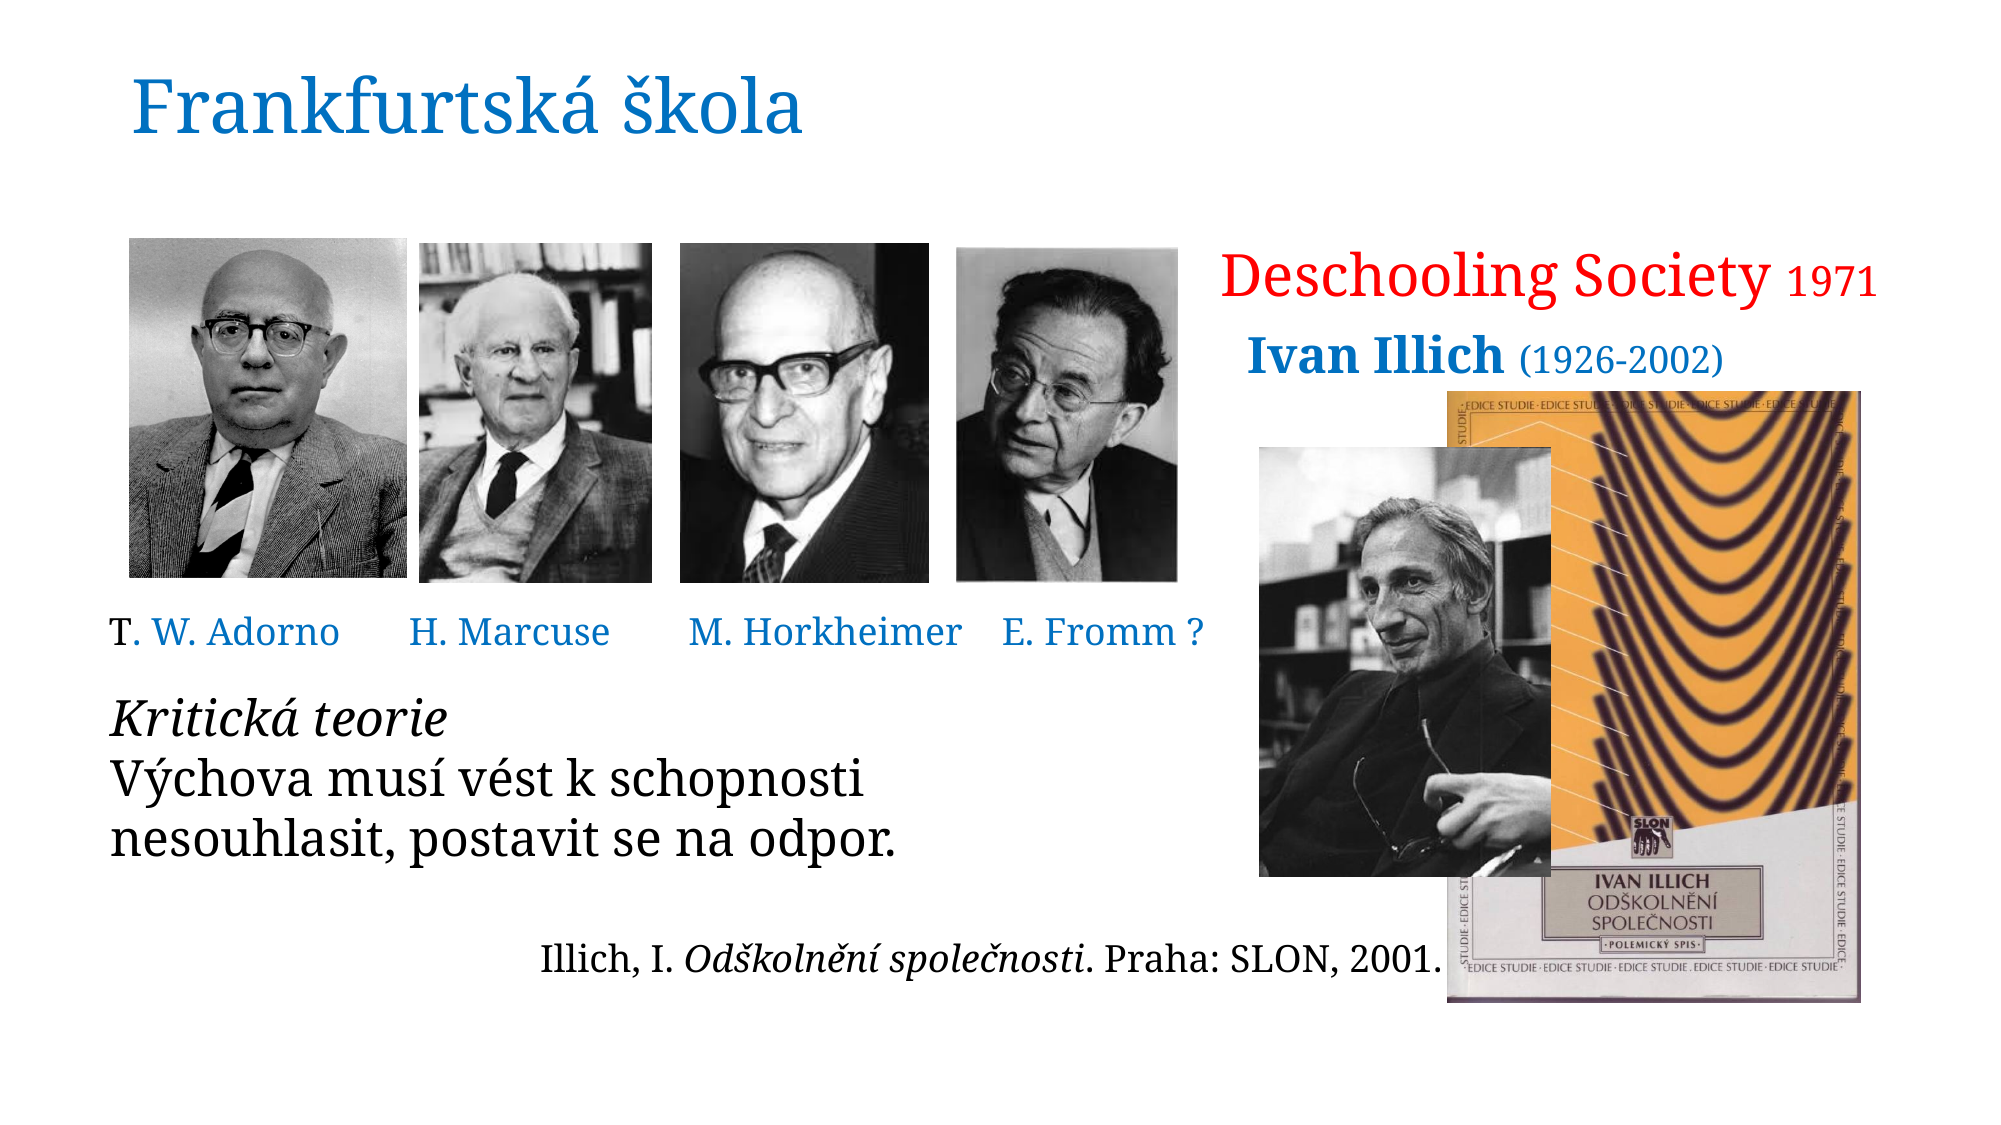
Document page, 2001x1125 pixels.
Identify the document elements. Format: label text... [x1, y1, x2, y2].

picture [419, 243, 652, 583]
picture [680, 243, 929, 583]
text_box T. W. Adorno H. Marcuse M. Horkheimer E. Fromm ? [96, 600, 1229, 661]
title Frankfurtská škola [116, 0, 1842, 219]
picture [129, 238, 407, 578]
text_box Deschooling Society 1971 [1206, 230, 1895, 316]
text_box Ivan Illich (1926-2002) [1232, 316, 1740, 391]
picture [1259, 391, 1861, 1004]
picture [956, 247, 1178, 583]
text_box Kritická teorie Výchova musí vést k schopnosti nesouhlasit, postavit se na odpor. [95, 679, 912, 875]
text_box Illich, I. Odškolnění společnosti. Praha: SLON, 2001. [525, 927, 1447, 987]
